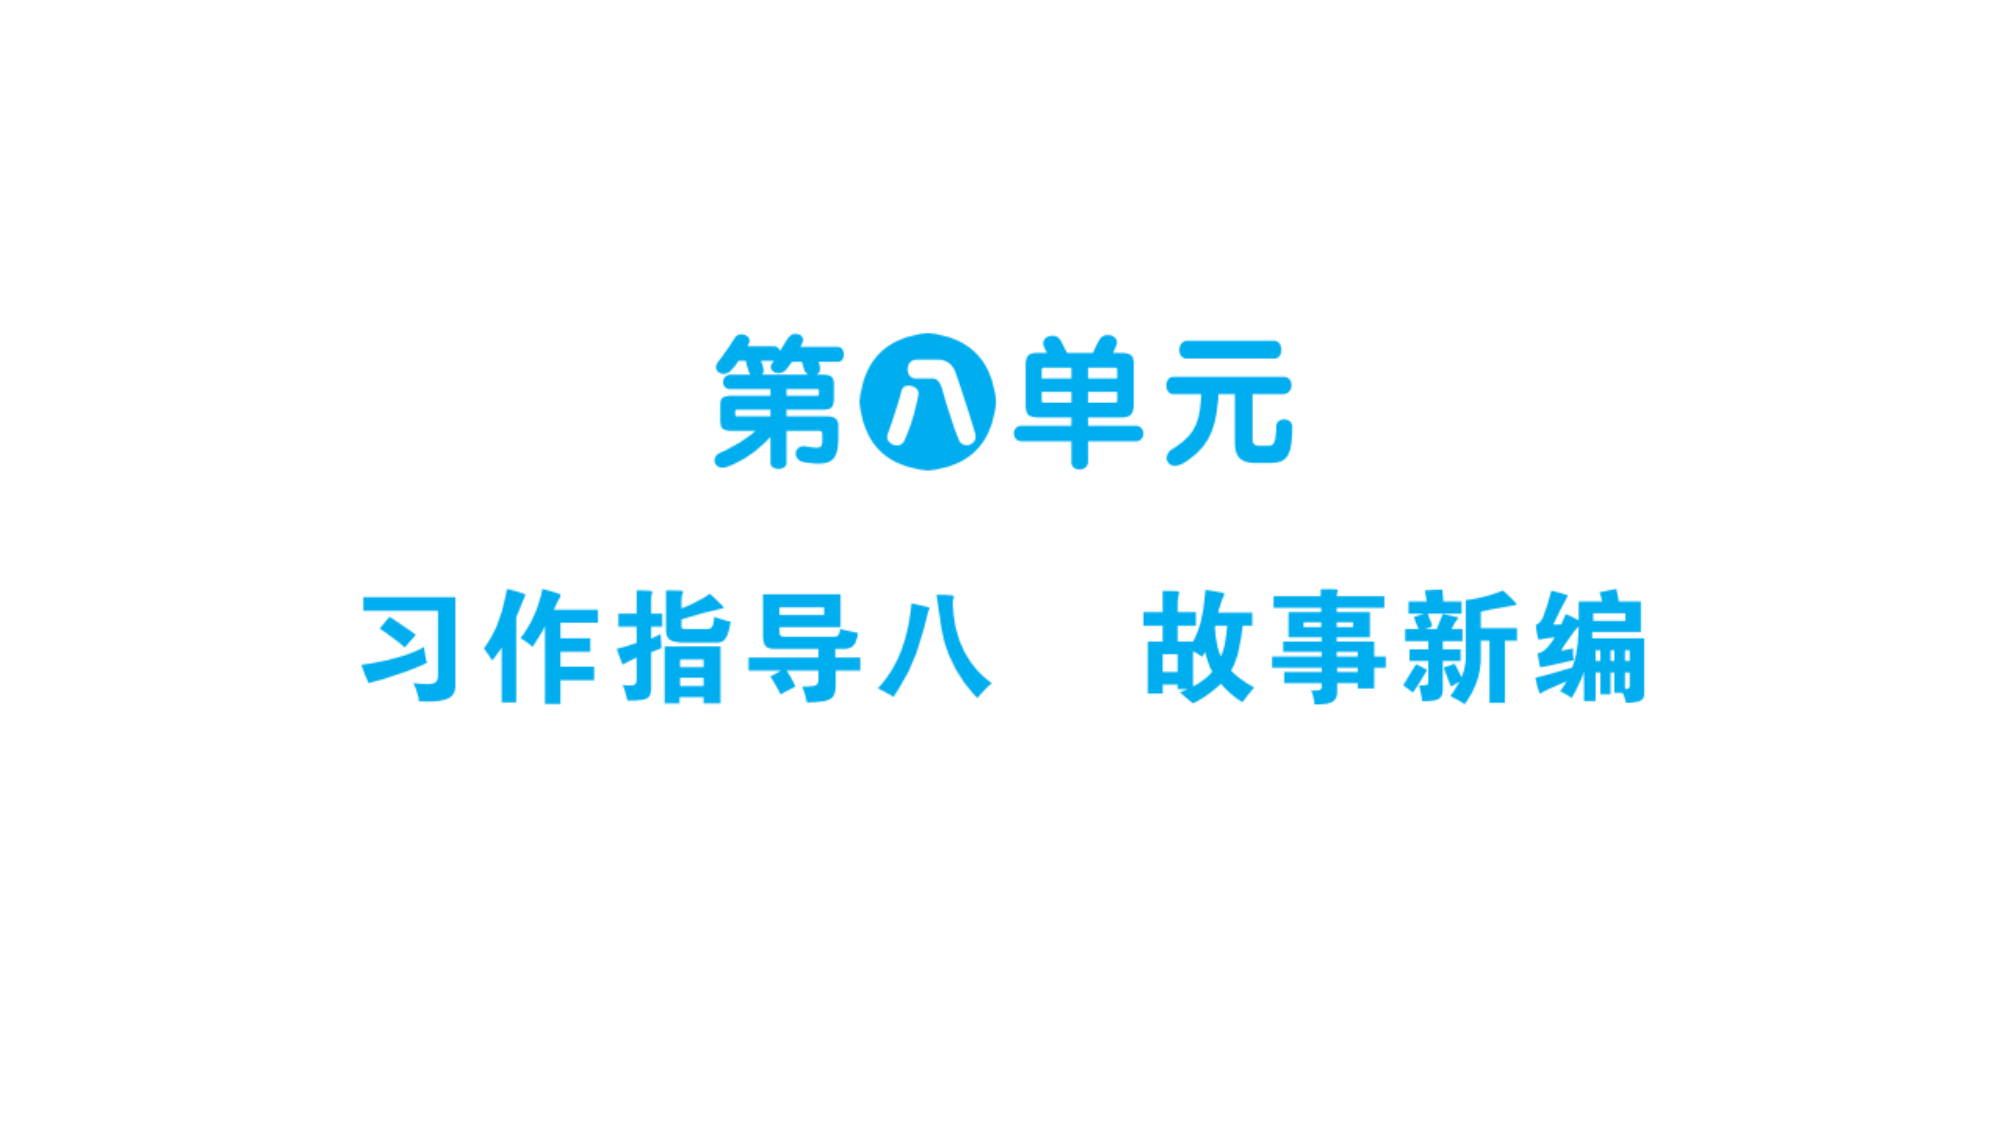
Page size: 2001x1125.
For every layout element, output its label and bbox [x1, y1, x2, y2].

picture [329, 565, 1671, 725]
picture [689, 313, 1311, 482]
